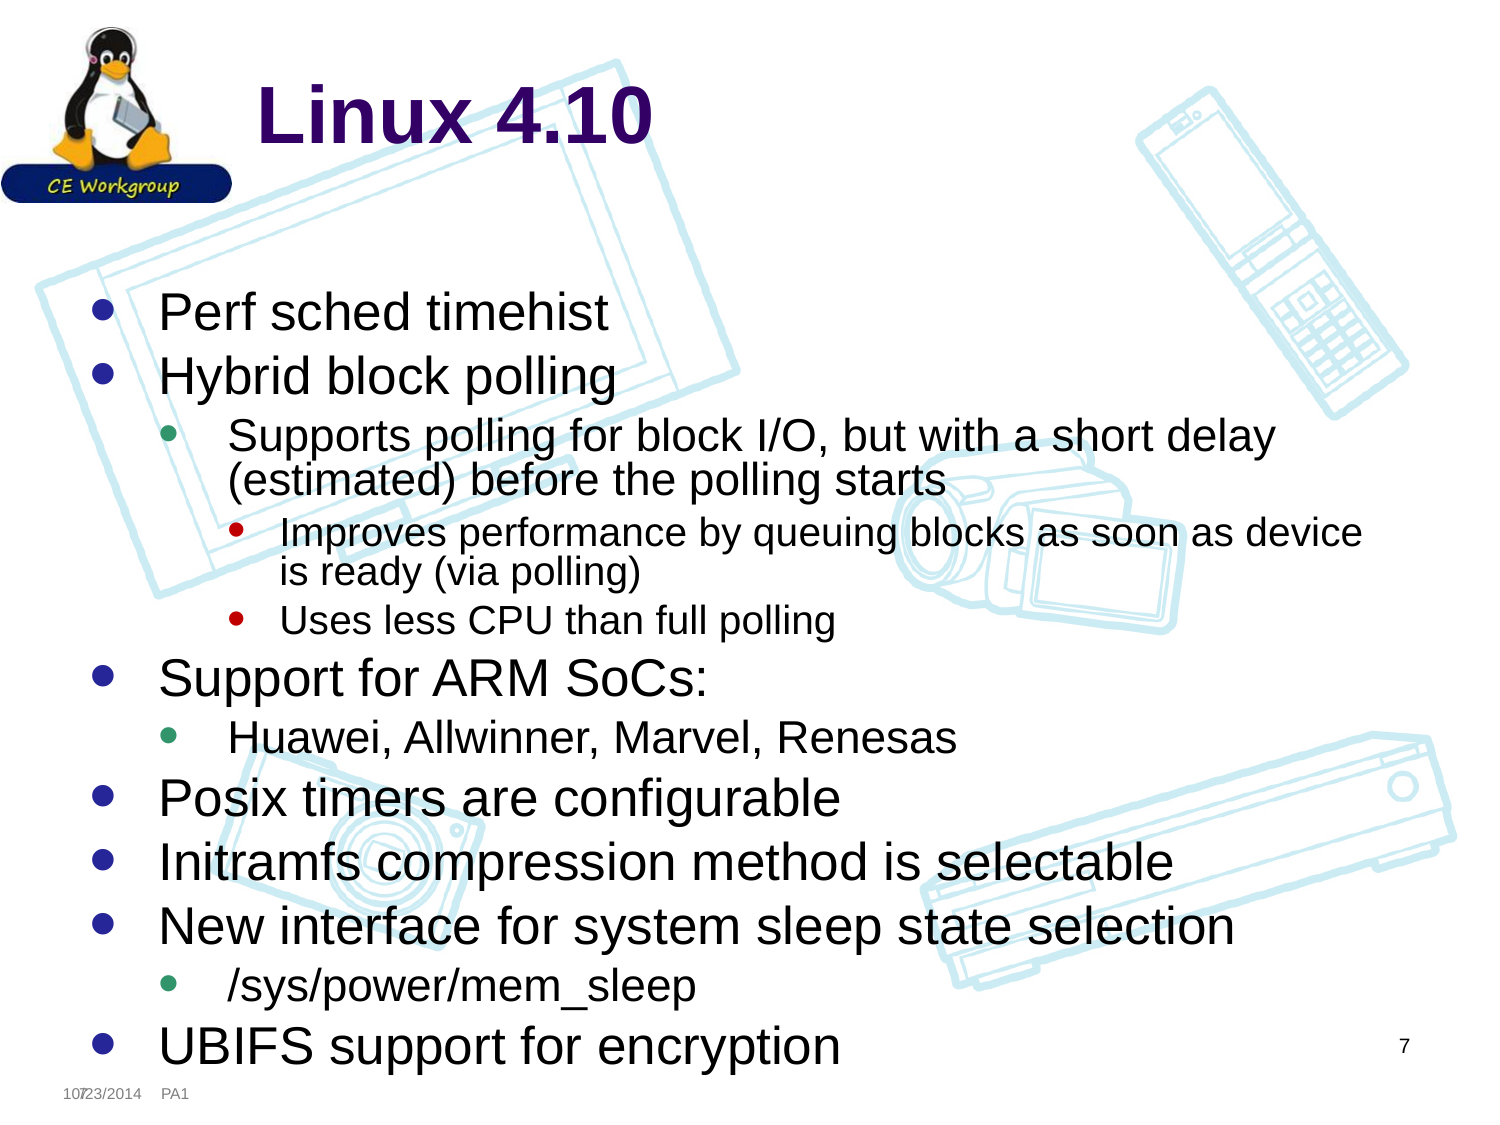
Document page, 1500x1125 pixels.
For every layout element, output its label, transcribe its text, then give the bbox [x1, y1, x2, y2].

title Linux 4.10 [242, 19, 1475, 227]
list Perf sched timehist Hybrid block polling Supports polling for block I/O, but with a short delay (estimated) before the polling starts Improves performance by queuing blocks as soon as device is ready (via polling) Uses less CPU than full polling Support for ARM SoCs: Huawei, Allwinner, Marvel, Renesas Posix timers are configurable Initramfs compression method is selectable New interface for system sleep state selection /sys/power/mem_sleep UBIFS support for encryption [75, 282, 1420, 1088]
slide_number 7 [1087, 1025, 1425, 1088]
picture [0, 0, 1500, 1063]
